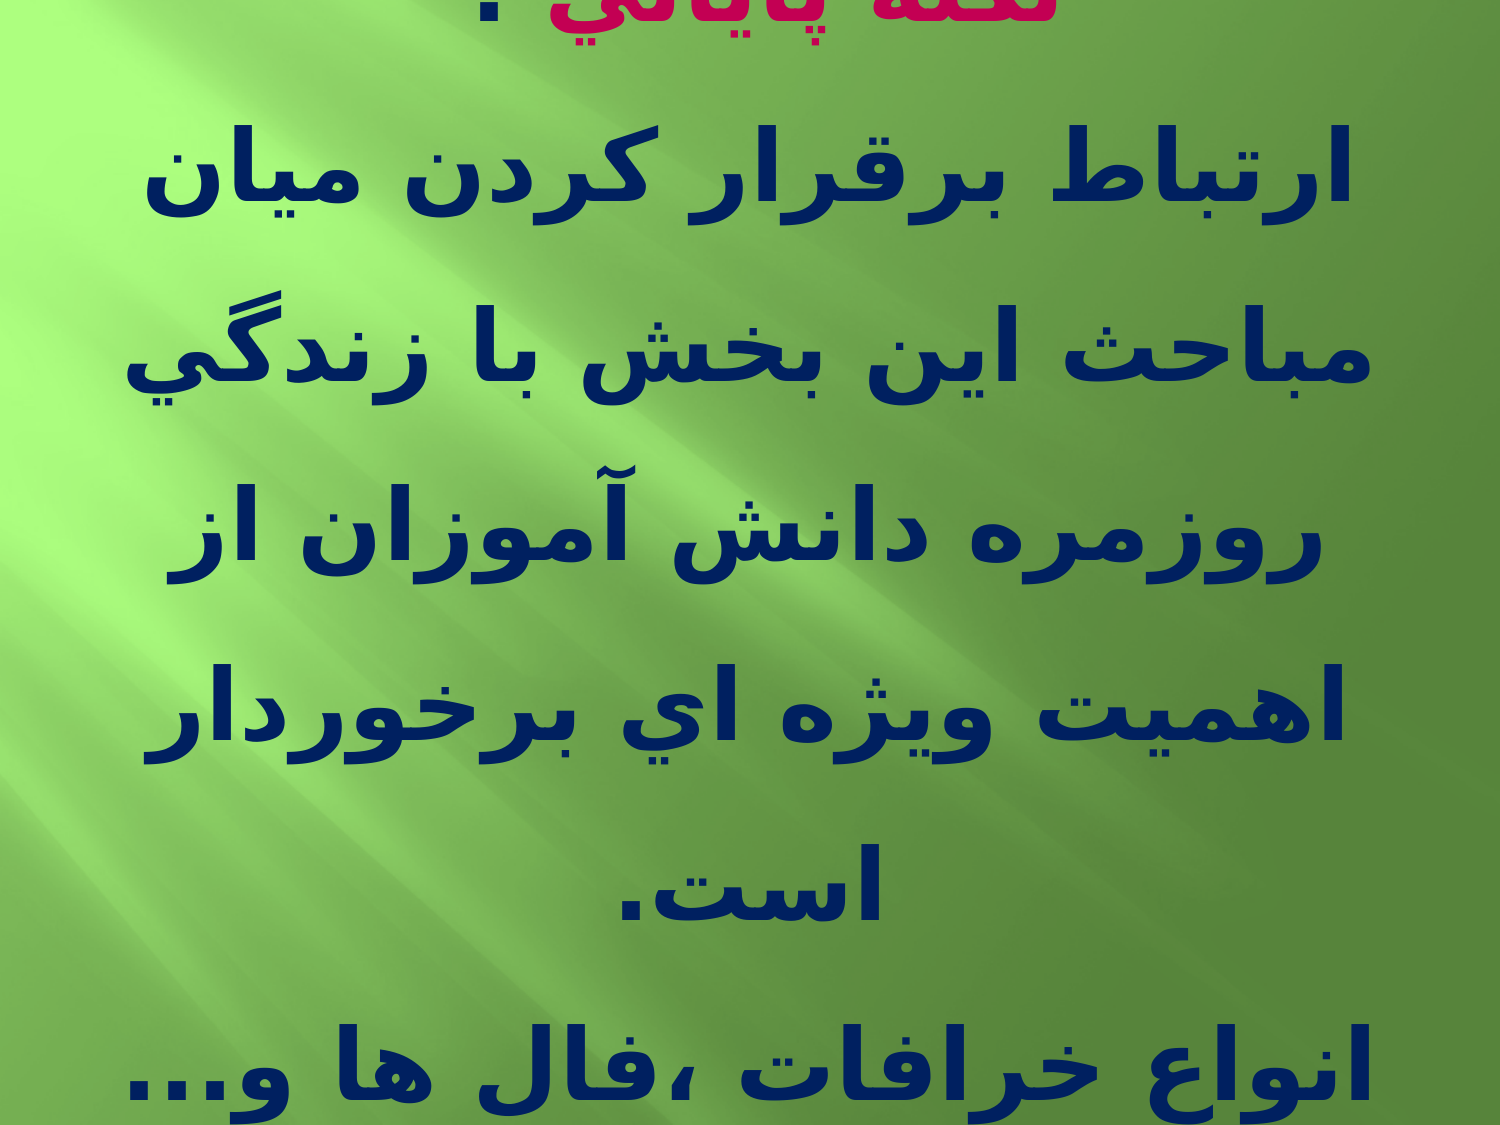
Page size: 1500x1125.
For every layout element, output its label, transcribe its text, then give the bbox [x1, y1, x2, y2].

title نكته پاياني : ارتباط برقرار كردن ميان مباحث اين بخش با زندگي روزمره دانش آموزان از اهميت ويژه اي برخوردار است. انواع خرافات ،فال ها و... [75, 45, 1425, 1047]
